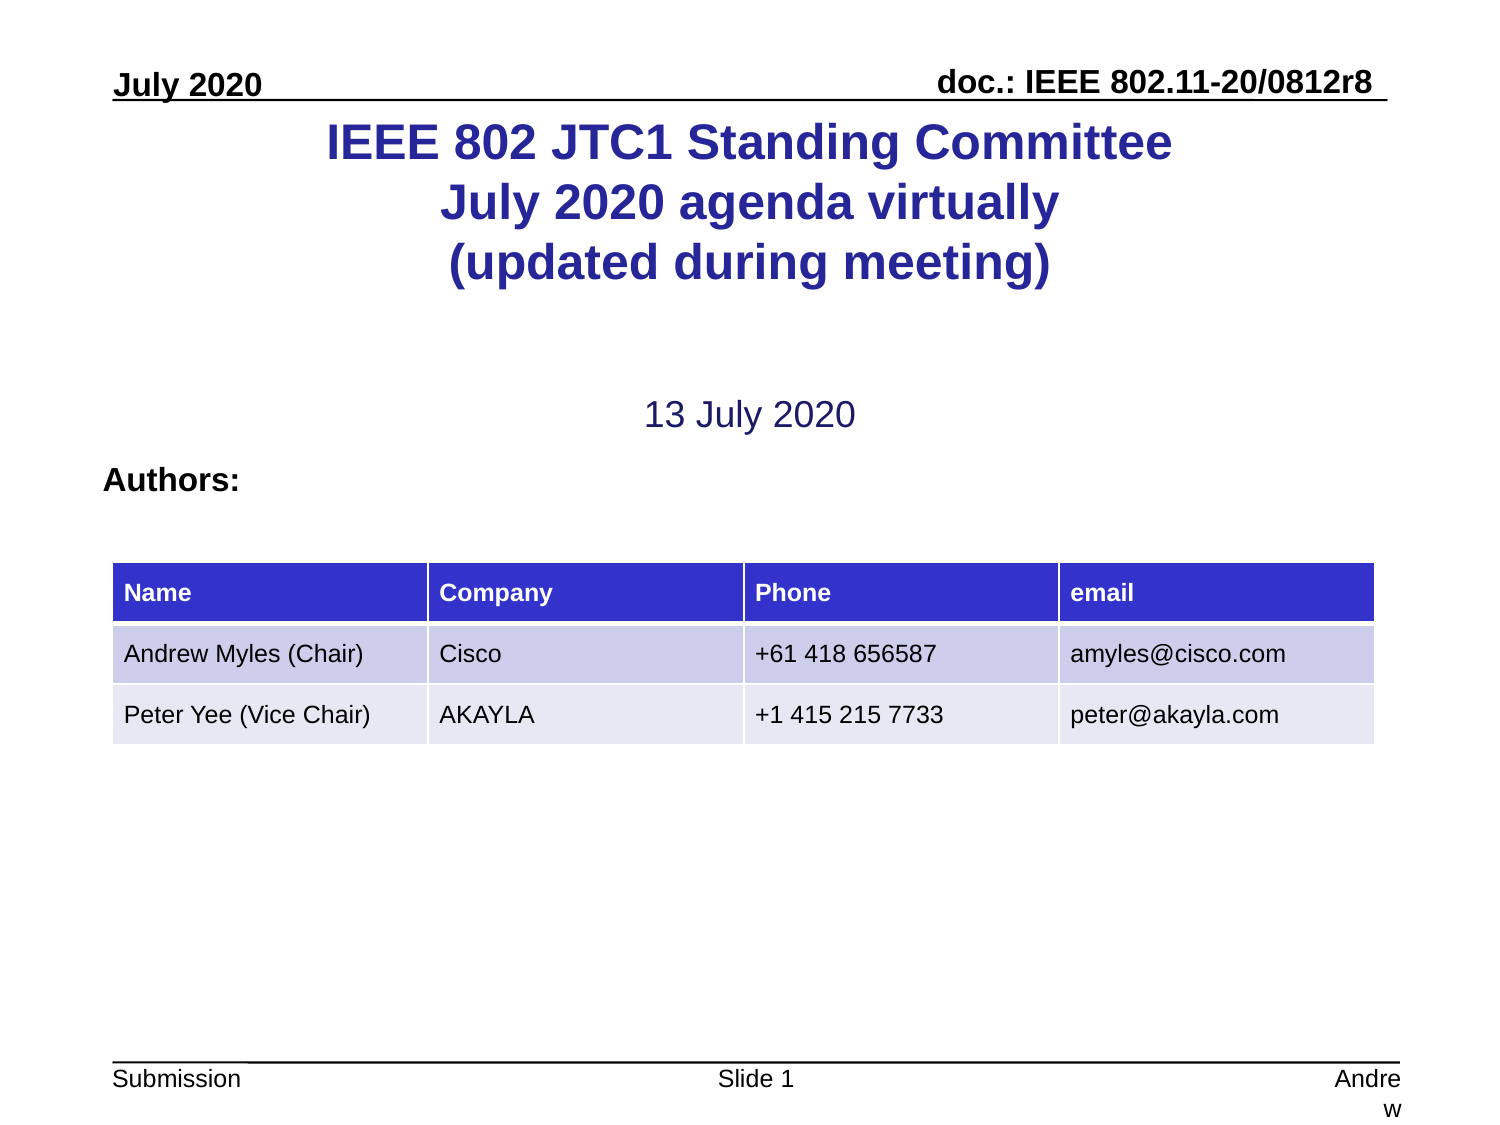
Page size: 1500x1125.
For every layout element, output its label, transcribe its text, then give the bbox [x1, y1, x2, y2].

table_cell amyles@cisco.com [1060, 626, 1374, 683]
text_box Authors: [87, 450, 325, 513]
table_header Company [429, 563, 743, 621]
table_cell AKAYLA [429, 685, 743, 744]
footer Andrew Myles, Cisco [1320, 1061, 1402, 1093]
table_cell +61 418 656587 [745, 626, 1058, 683]
table_header Phone [745, 563, 1058, 621]
table_cell Cisco [429, 626, 743, 683]
table_cell Peter Yee (Vice Chair) [113, 685, 427, 744]
table_cell peter@akayla.com [1060, 685, 1374, 744]
table_header email [1060, 563, 1374, 621]
title IEEE 802 JTC1 Standing Committee July 2020 agenda virtually (updated during meeting) [112, 112, 1388, 288]
list 13 July 2020 [112, 382, 1388, 445]
table_cell Andrew Myles (Chair) [113, 626, 427, 683]
table_header Name [113, 563, 427, 621]
slide_number Slide 1 [709, 1061, 803, 1093]
table_cell +1 415 215 7733 [745, 685, 1058, 744]
